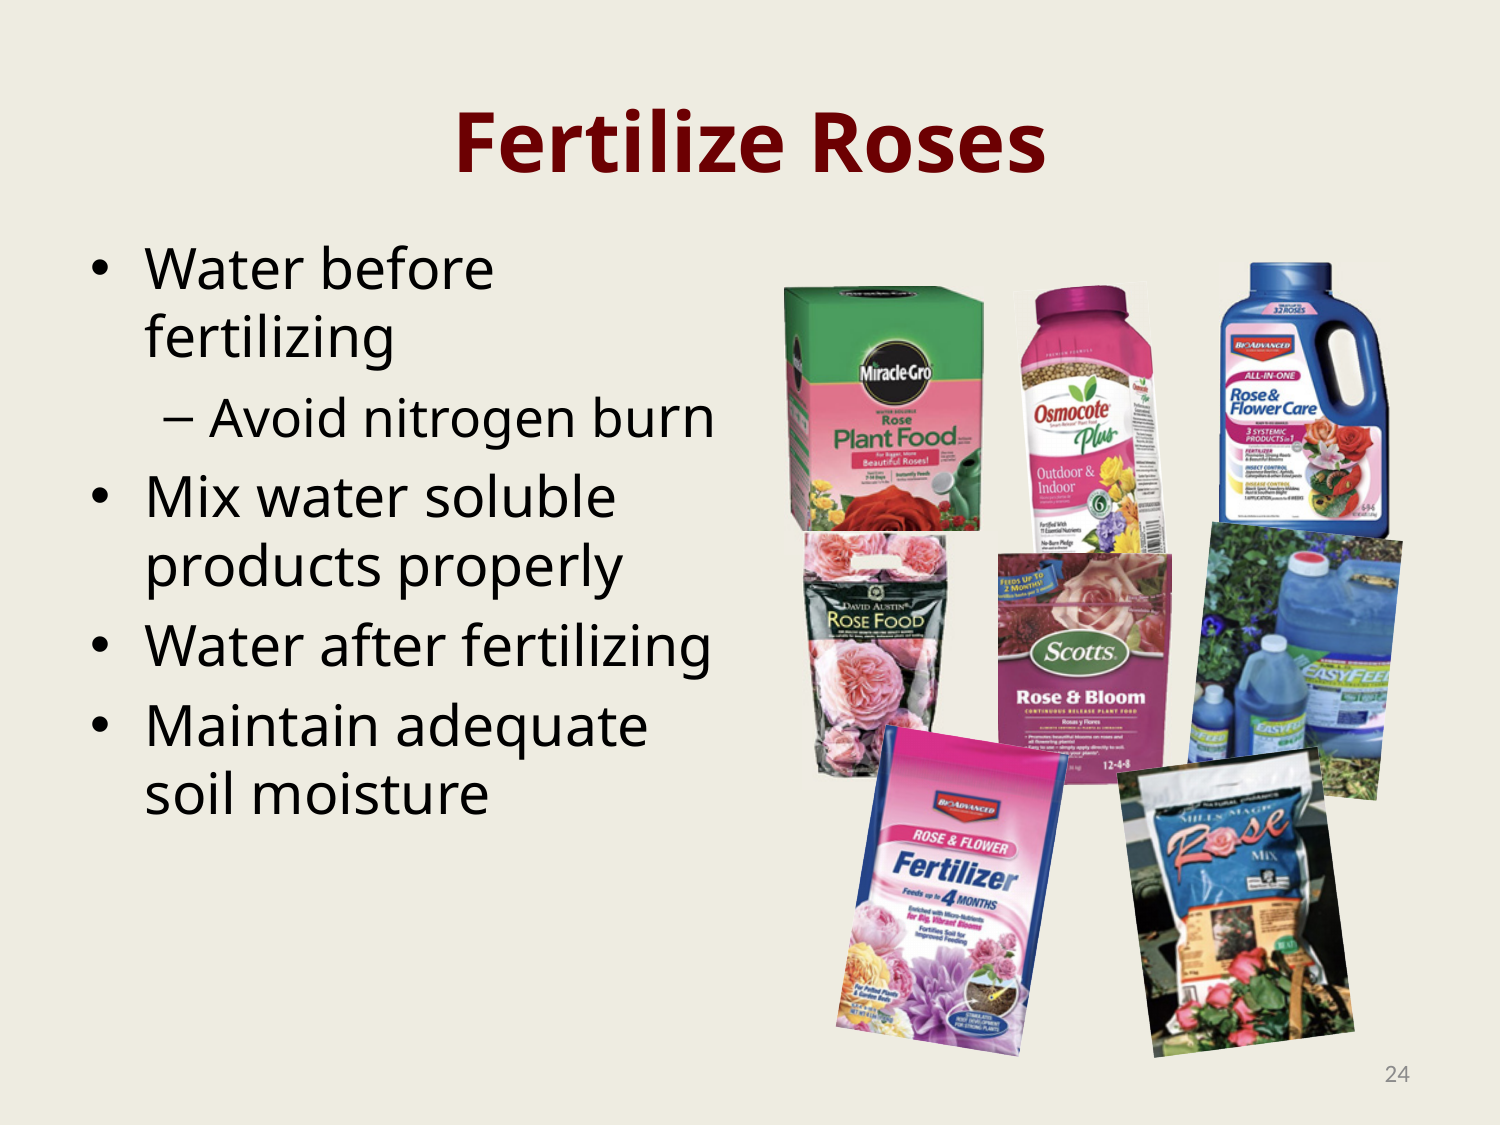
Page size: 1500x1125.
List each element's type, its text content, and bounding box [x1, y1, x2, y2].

picture [783, 262, 1402, 1057]
slide_number 24 [1074, 1042, 1425, 1103]
list Water before fertilizing Avoid nitrogen burn Mix water soluble products properly Water after fertilizing Maintain adequate soil moisture [75, 224, 750, 839]
title Fertilize Roses [75, 45, 1425, 233]
